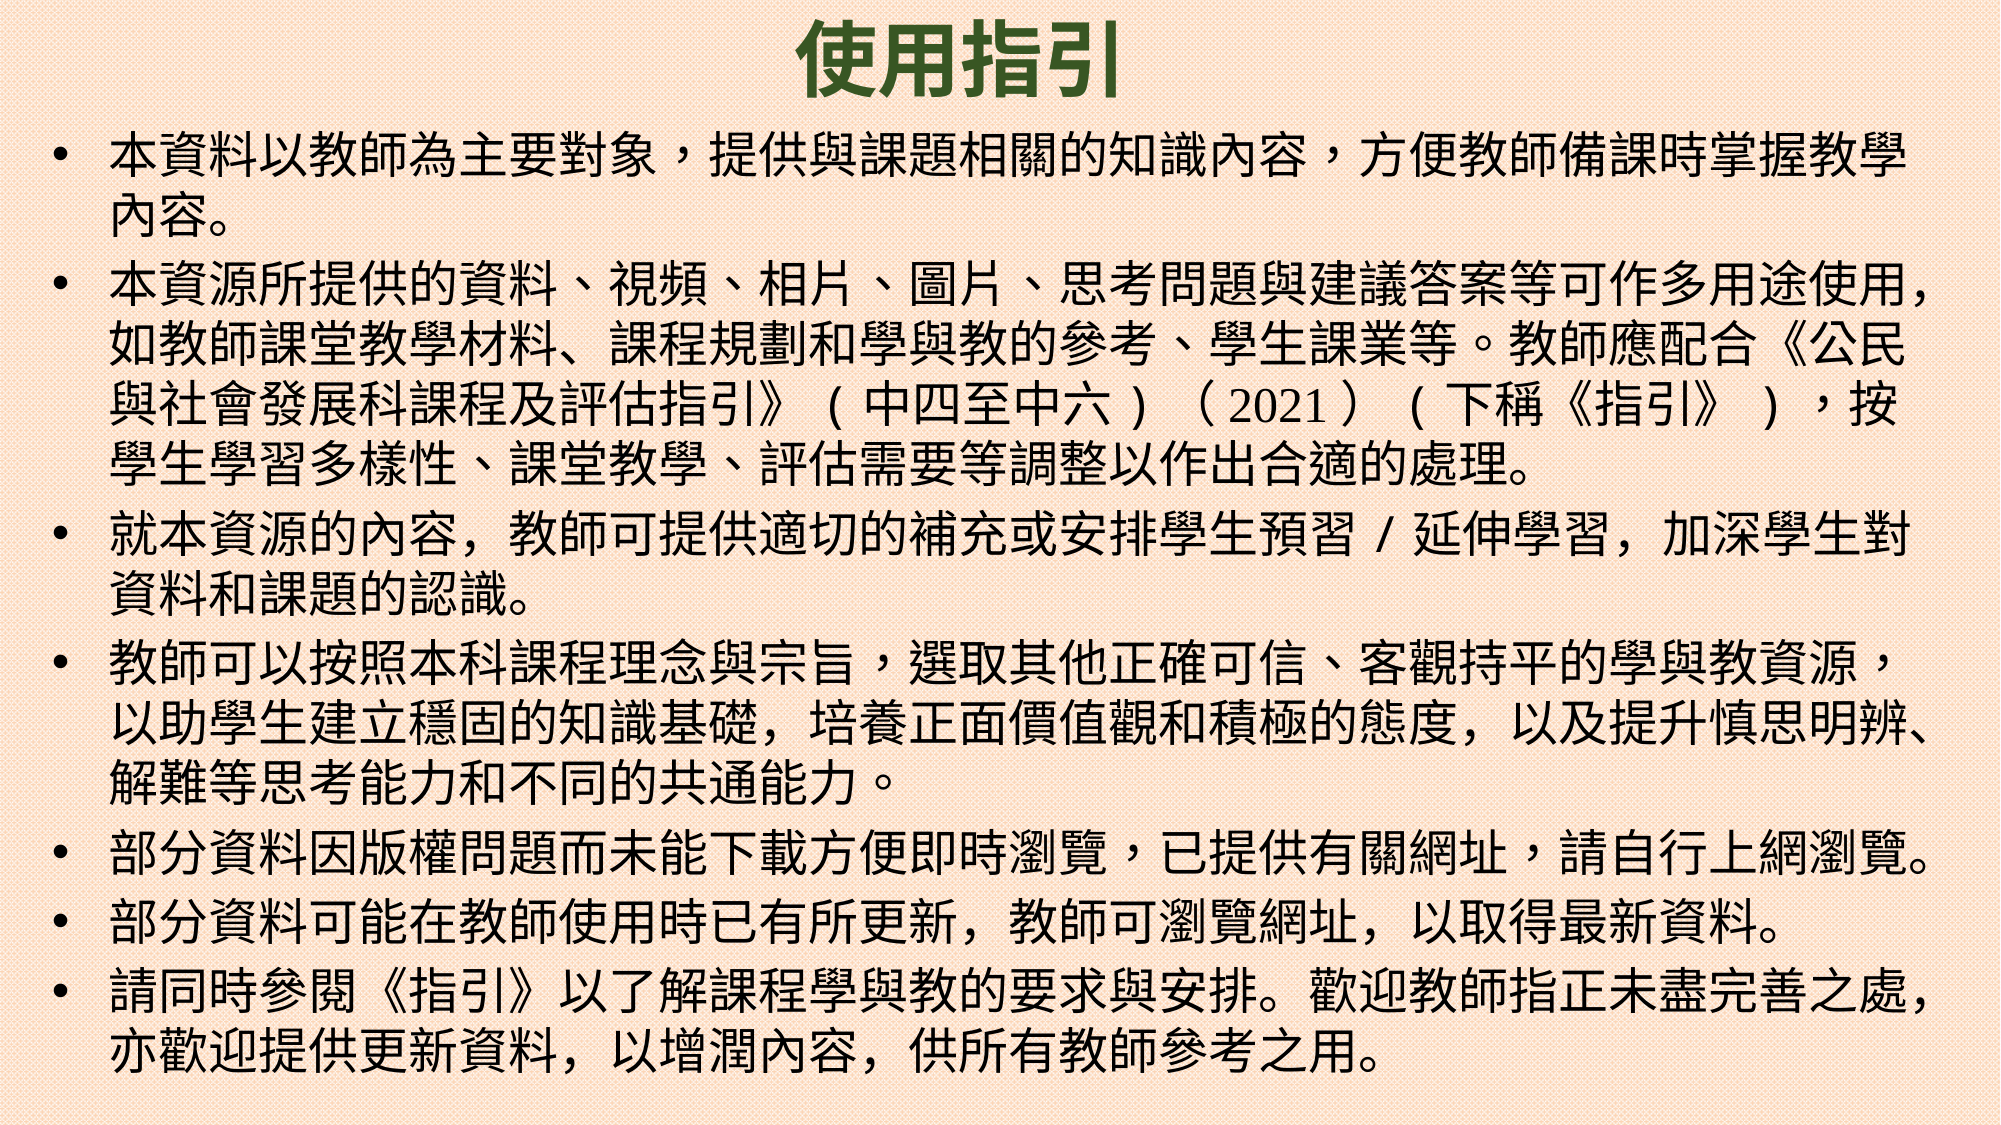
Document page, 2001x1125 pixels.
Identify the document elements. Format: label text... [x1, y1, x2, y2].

picture [0, 0, 2001, 1125]
text_box 本資料以教師為主要對象，提供與課題相關的知識內容，方便教師備課時掌握教學內容。 本資源所提供的資料、視頻、相片、圖片、思考問題與建議答案等可作多用途使用，如教師課堂教學材料、課程規劃和學與教的參考、學生課業等。教師應配合《公民與社會發展科課程及評估指引》(中四至中六)（2021）(下稱《指引》)，按學生學習多樣性、課堂教學、評估需要等調整以作出合適的處理。 就本資源的內容，教師可提供適切的補充或安排學生預習/延伸學習，加深學生對資料和課題的認識。 教師可以按照本科課程理念與宗旨，選取其他正確可信、客觀持平的學與教資源，以助學生建立穩固的知識基礎，培養正面價值觀和積極的態度，以及提升慎思明辨、解難等思考能力和不同的共通能力。 部分資料因版權問題而未能下載方便即時瀏覽，已提供有關網址，請自行上網瀏覽。 部分資料可能在教師使用時已有所更新，教師可瀏覽網址，以取得最新資料。 請同時參閱《指引》以了解課程學與教的要求與安排。歡迎教師指正未盡完善之處，亦歡迎提供更新資料，以增潤內容，供所有教師參考之用。 [37, 116, 1937, 1088]
text_box 使用指引 [714, 0, 1207, 115]
